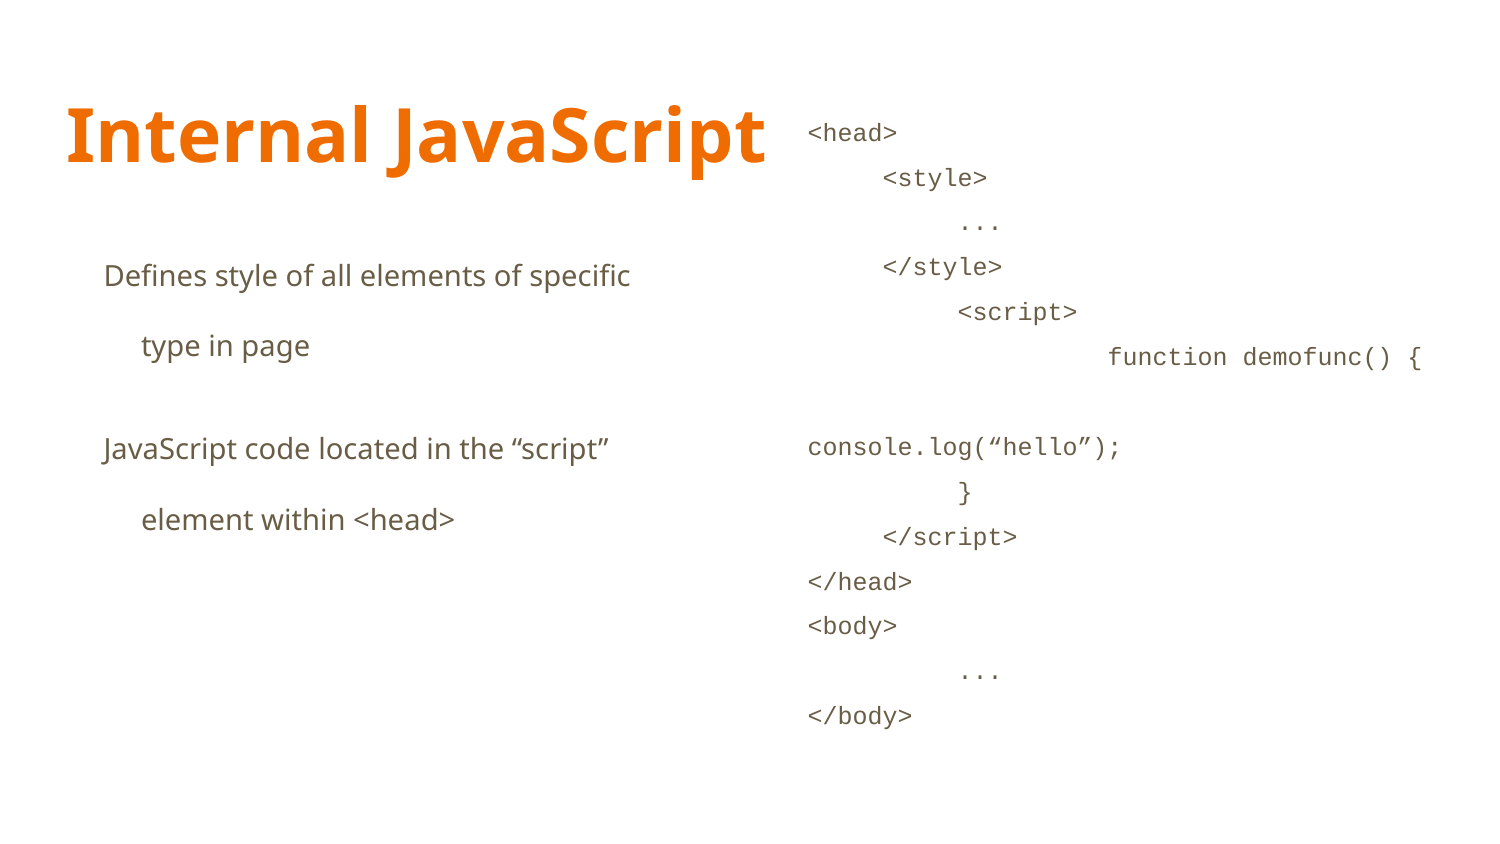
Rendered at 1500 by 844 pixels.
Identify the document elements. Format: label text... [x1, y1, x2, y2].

title Internal JavaScript [51, 72, 1449, 189]
list Defines style of all elements of specific type in page JavaScript code located in the “script” element within <head> [51, 207, 708, 750]
list <head> <style> ... </style> <script> function demofunc() { console.log(“hello”); } </script> </head> <body> ... </body> [792, 86, 1449, 750]
